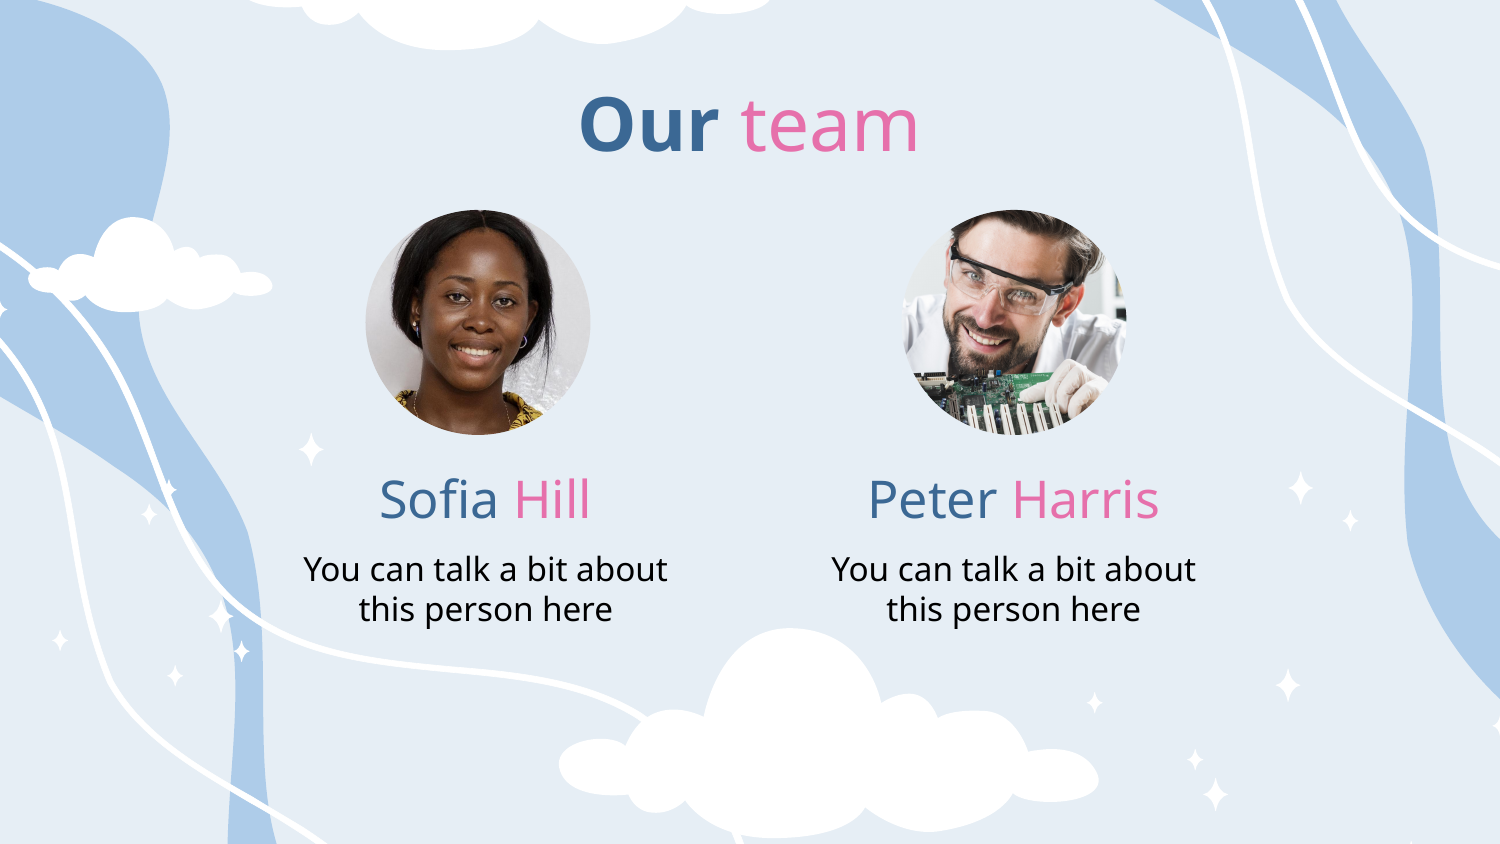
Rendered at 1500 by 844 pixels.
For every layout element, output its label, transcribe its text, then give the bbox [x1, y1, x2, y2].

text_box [1086, 464, 1500, 844]
subtitle You can talk a bit about this person here [811, 548, 1081, 642]
picture [901, 209, 1127, 436]
subtitle Peter Harris [811, 470, 1081, 529]
title Our team [116, 72, 1383, 167]
subtitle You can talk a bit about this person here [283, 548, 689, 642]
subtitle Sofia Hill [283, 470, 689, 529]
picture [365, 209, 591, 436]
